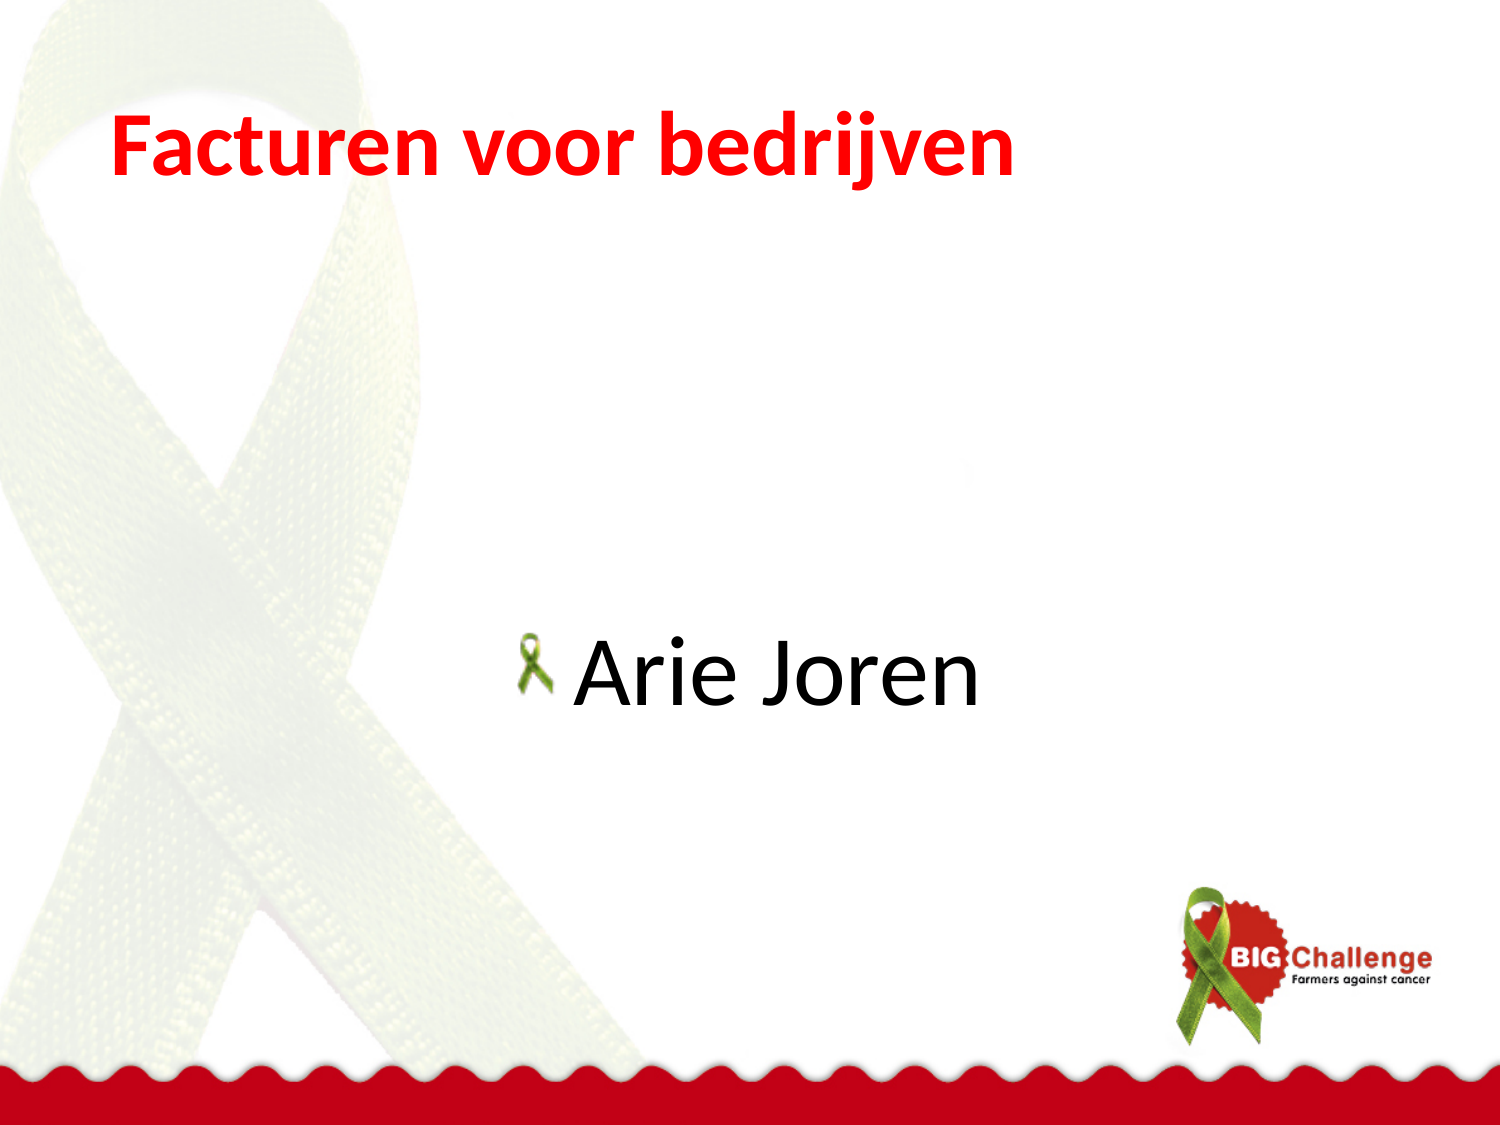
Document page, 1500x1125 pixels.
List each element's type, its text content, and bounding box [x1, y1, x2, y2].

title Facturen voor bedrijven [75, 45, 1425, 233]
list Arie Joren [75, 262, 1425, 1005]
picture [0, 0, 1500, 1125]
